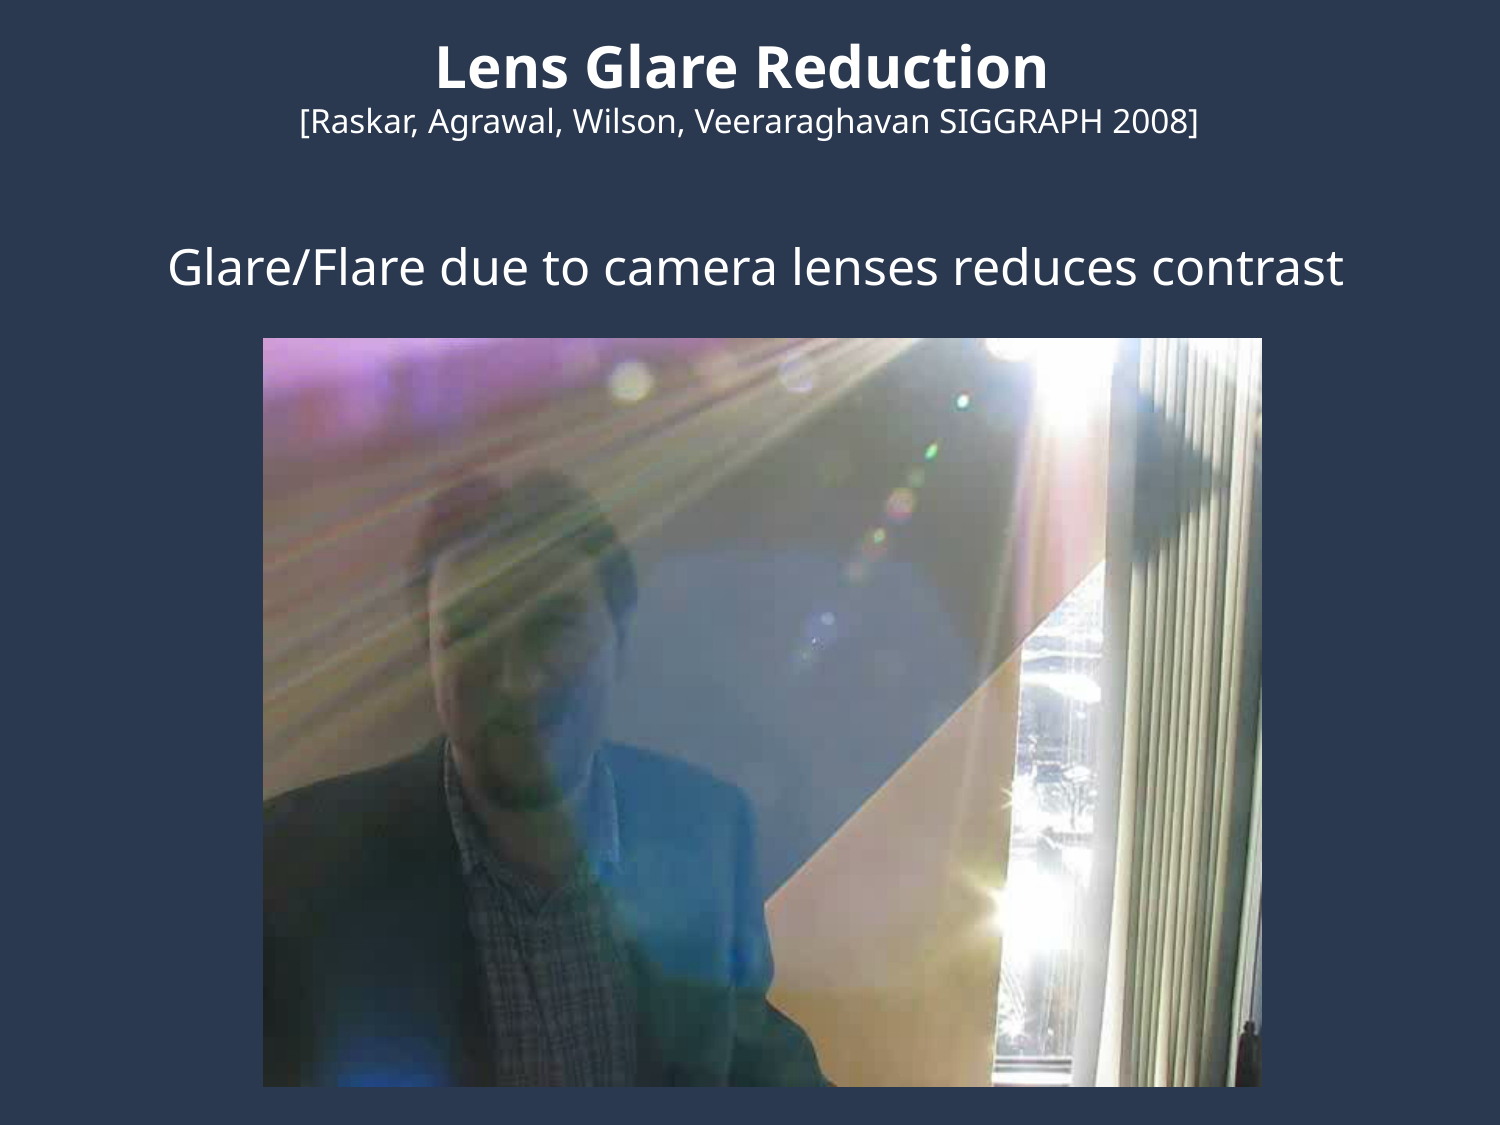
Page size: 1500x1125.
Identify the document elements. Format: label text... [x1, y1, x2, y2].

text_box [262, 337, 1263, 1088]
title Lens Glare Reduction [Raskar, Agrawal, Wilson, Veeraraghavan SIGGRAPH 2008] [112, 24, 1388, 147]
list Glare/Flare due to camera lenses reduces contrast [49, 227, 1463, 1094]
